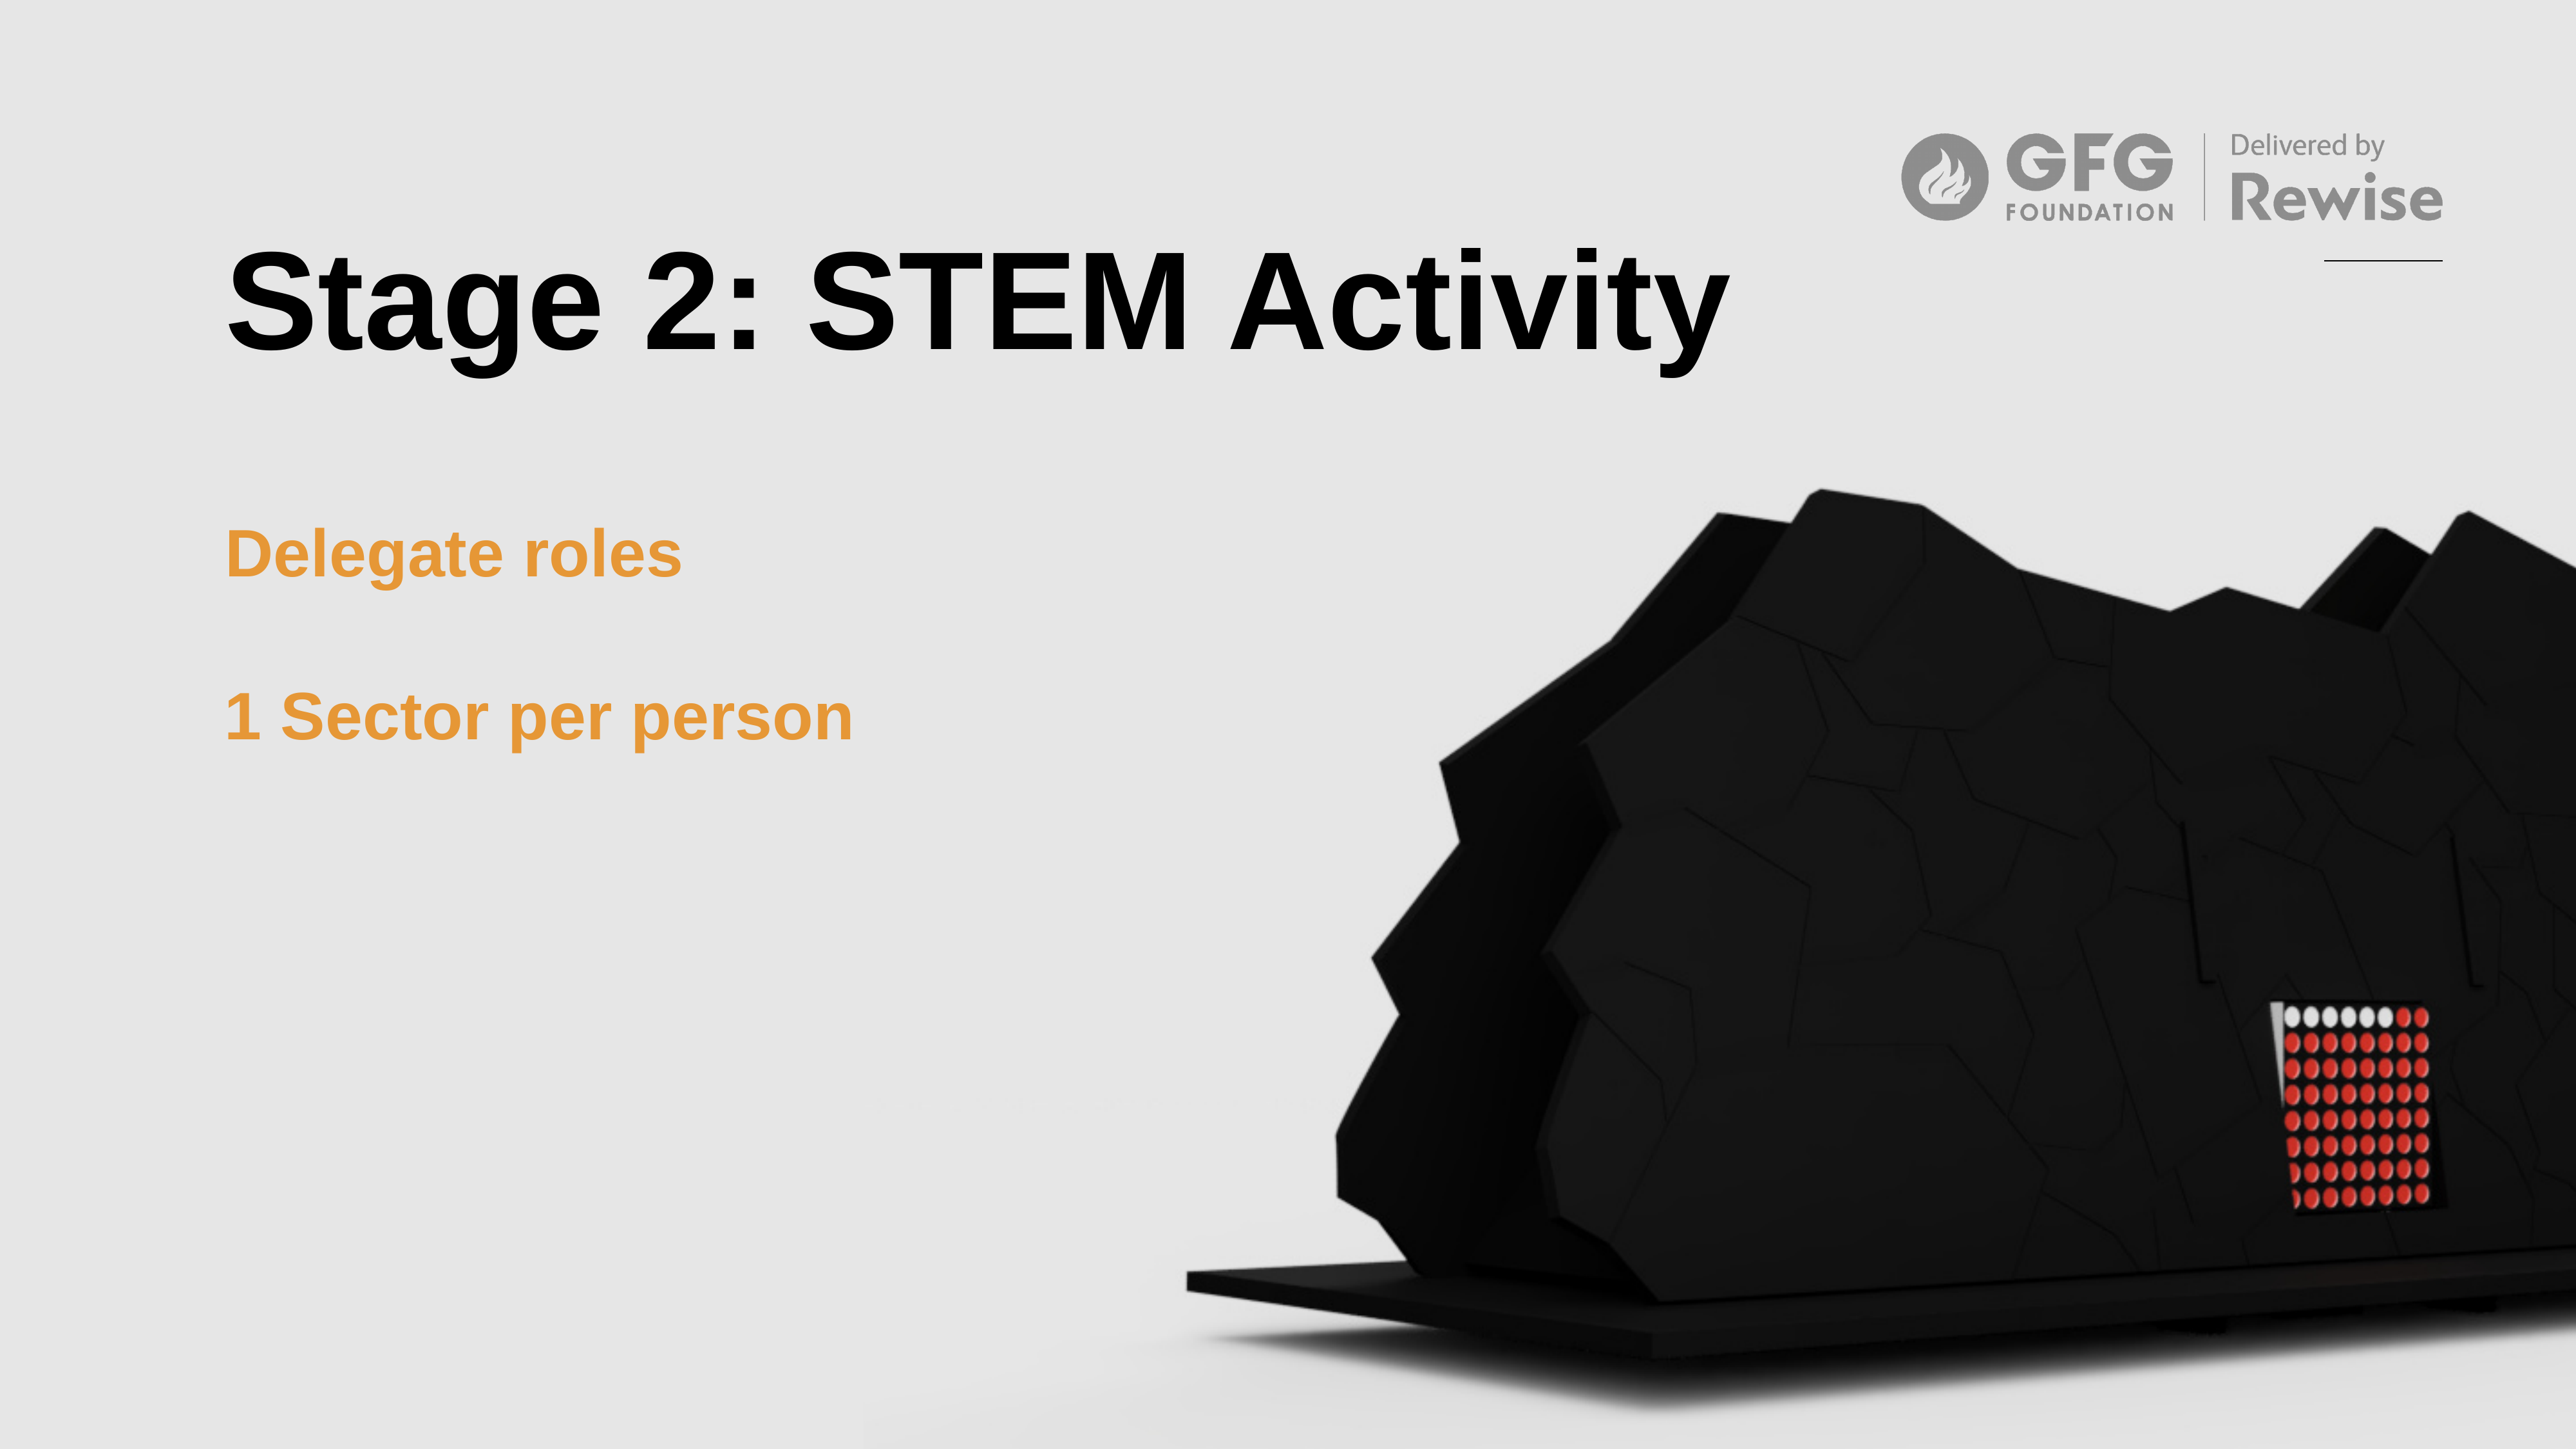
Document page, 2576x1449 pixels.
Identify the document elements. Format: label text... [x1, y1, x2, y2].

picture [1900, 133, 2443, 222]
text_box 1 Sector per person [219, 667, 858, 759]
picture [863, 301, 2576, 1449]
text_box Stage 2: STEM Activity [220, 204, 2114, 383]
text_box Delegate roles [220, 504, 858, 596]
